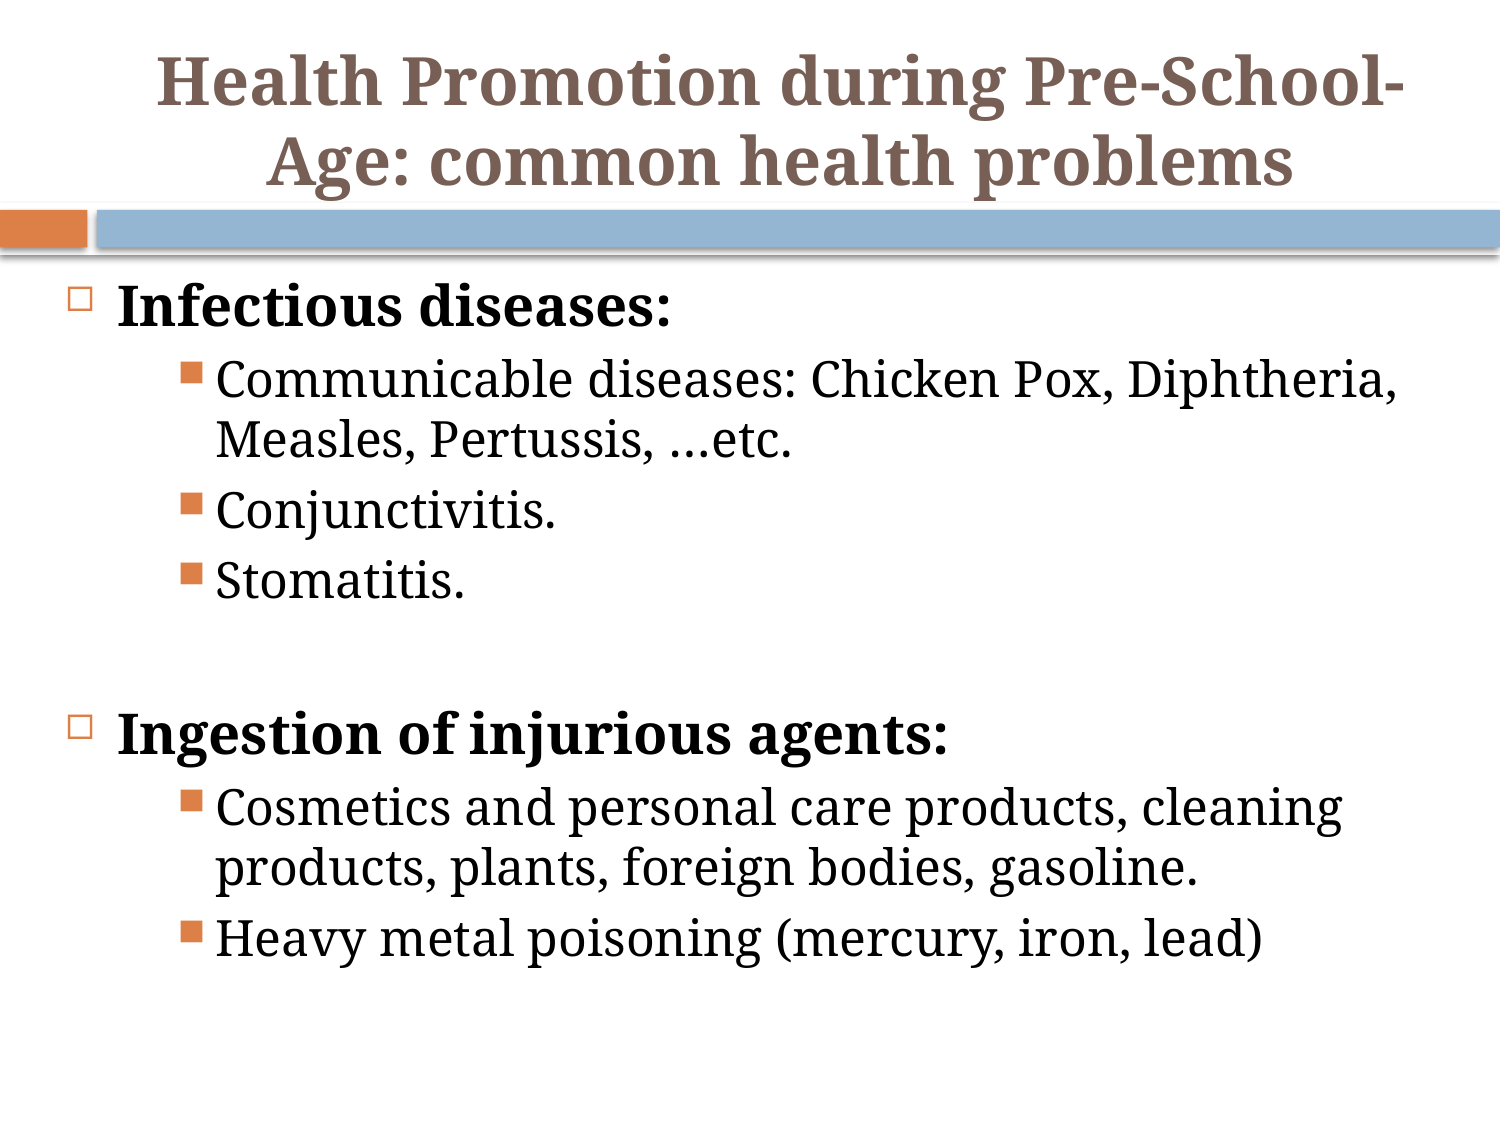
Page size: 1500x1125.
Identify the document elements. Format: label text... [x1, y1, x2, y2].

list Infectious diseases: Communicable diseases: Chicken Pox, Diphtheria, Measles, Pertussis, …etc. Conjunctivitis. Stomatitis. Ingestion of injurious agents: Cosmetics and personal care products, cleaning products, plants, foreign bodies, gasoline. Heavy metal poisoning (mercury, iron, lead) [49, 262, 1451, 1063]
title Health Promotion during Pre-School-Age: common health problems [100, 37, 1463, 201]
